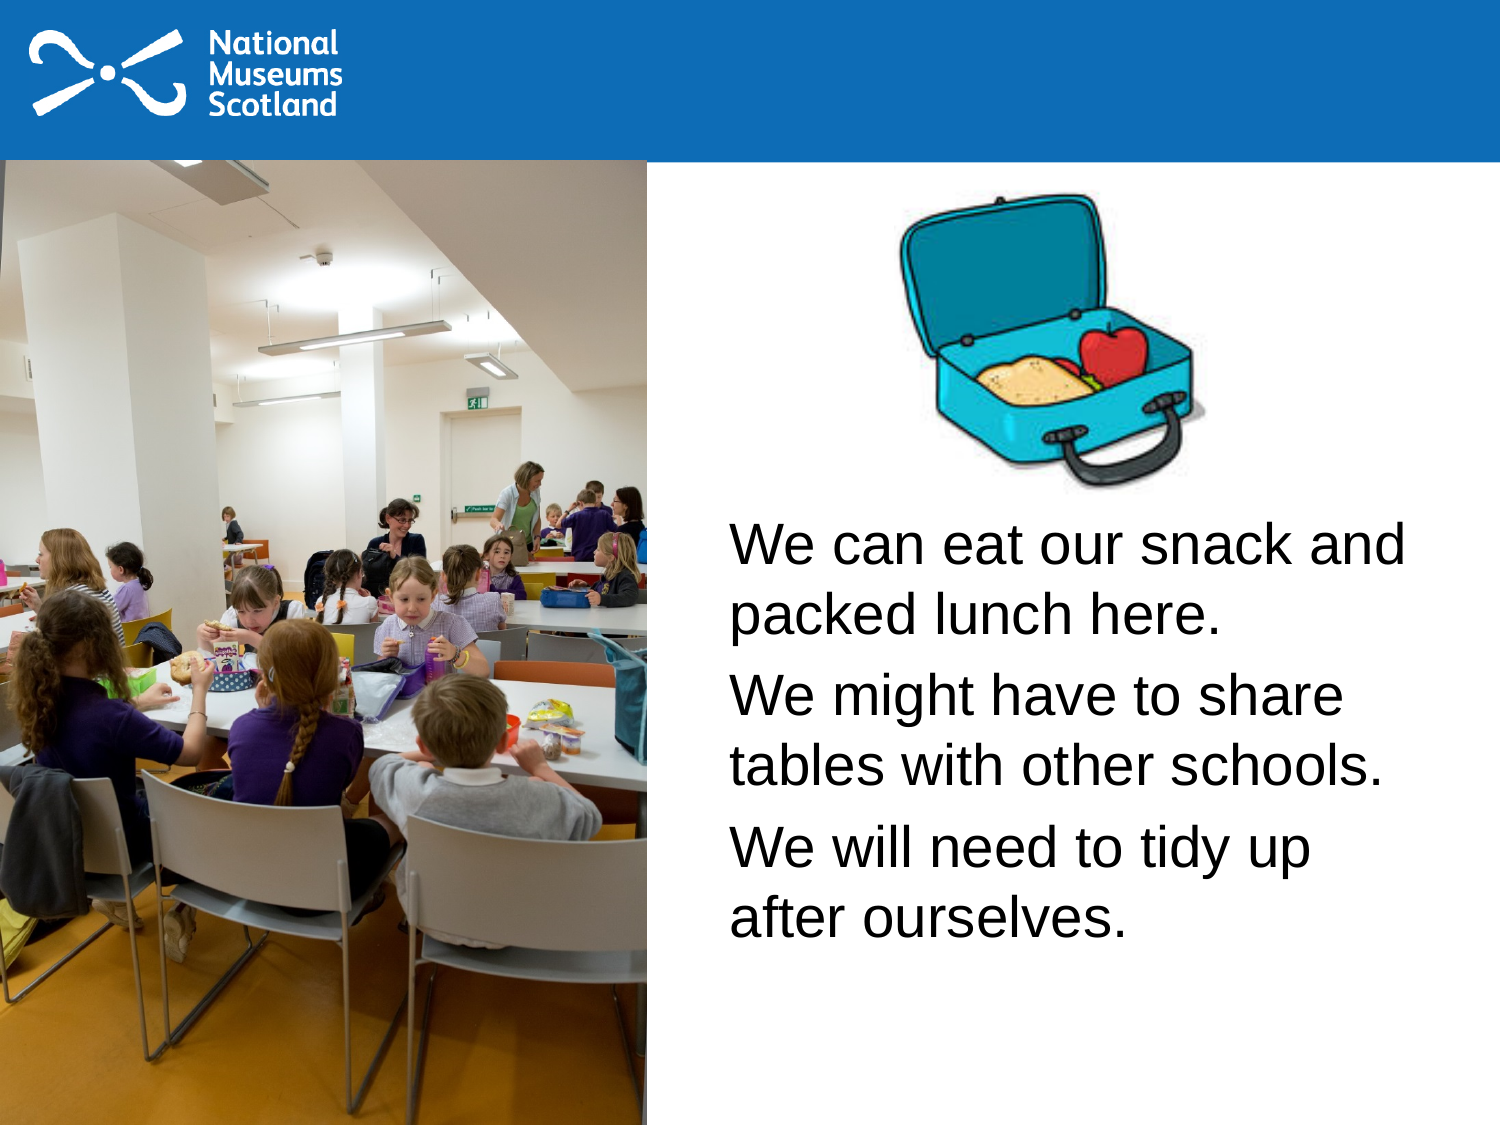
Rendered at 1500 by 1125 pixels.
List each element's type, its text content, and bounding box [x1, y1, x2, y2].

picture [894, 184, 1219, 498]
picture [29, 29, 342, 116]
list We can eat our snack and packed lunch here. We might have to share tables with other schools. We will need to tidy up after ourselves. [714, 498, 1425, 995]
picture [0, 160, 647, 1125]
